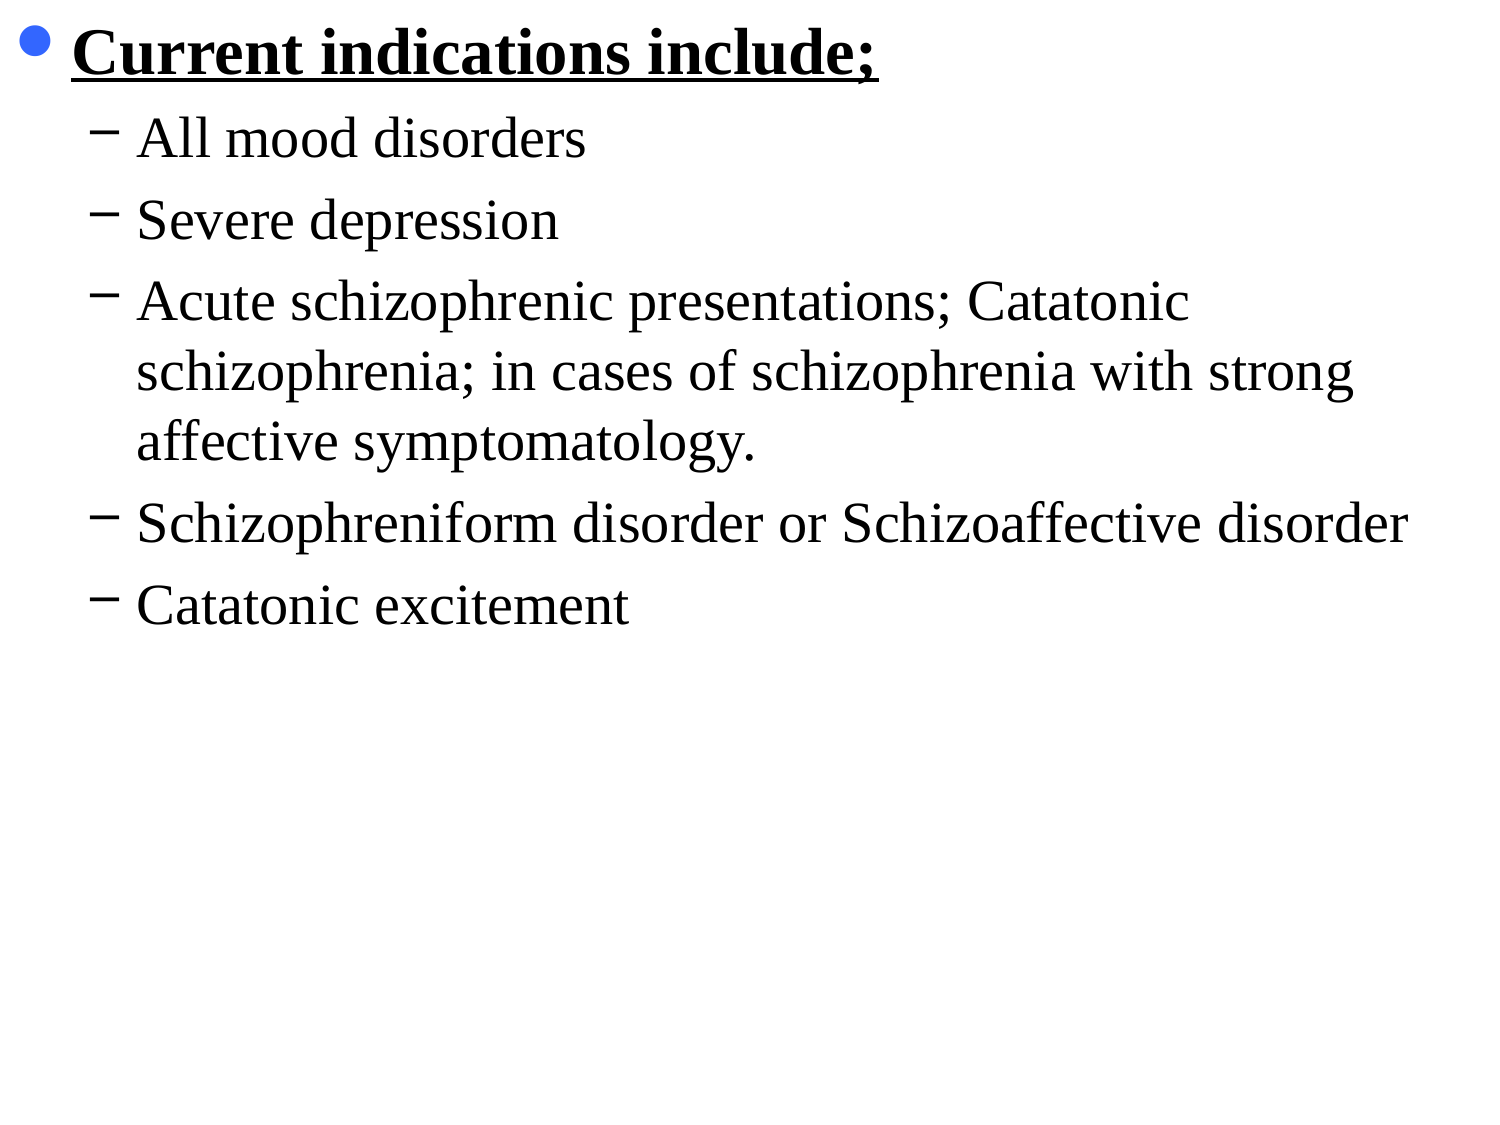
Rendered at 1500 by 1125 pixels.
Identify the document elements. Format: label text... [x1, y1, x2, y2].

list Current indications include; All mood disorders Severe depression Acute schizophrenic presentations; Catatonic schizophrenia; in cases of schizophrenia with strong affective symptomatology. Schizophreniform disorder or Schizoaffective disorder Catatonic excitement [0, 0, 1500, 1125]
